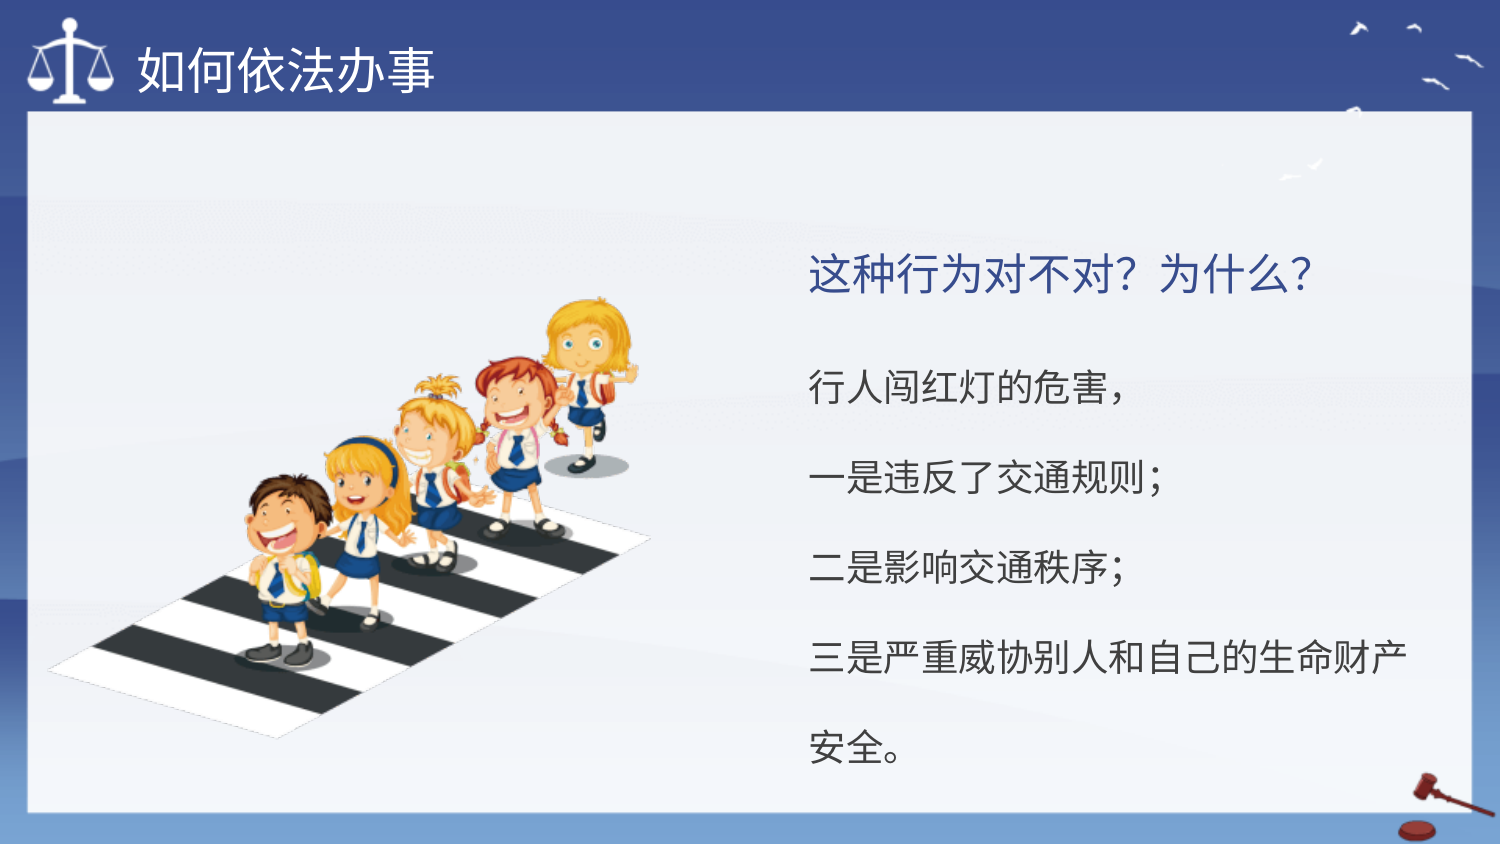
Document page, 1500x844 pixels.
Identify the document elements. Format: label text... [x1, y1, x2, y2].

text_box 行人闯红灯的危害， 一是违反了交通规则； 二是影响交通秩序； 三是严重威协别人和自己的生命财产安全。 [797, 313, 1423, 775]
picture [0, 0, 1500, 844]
text_box 这种行为对不对？为什么？ [797, 240, 1390, 305]
text_box 如何依法办事 [125, 25, 470, 106]
